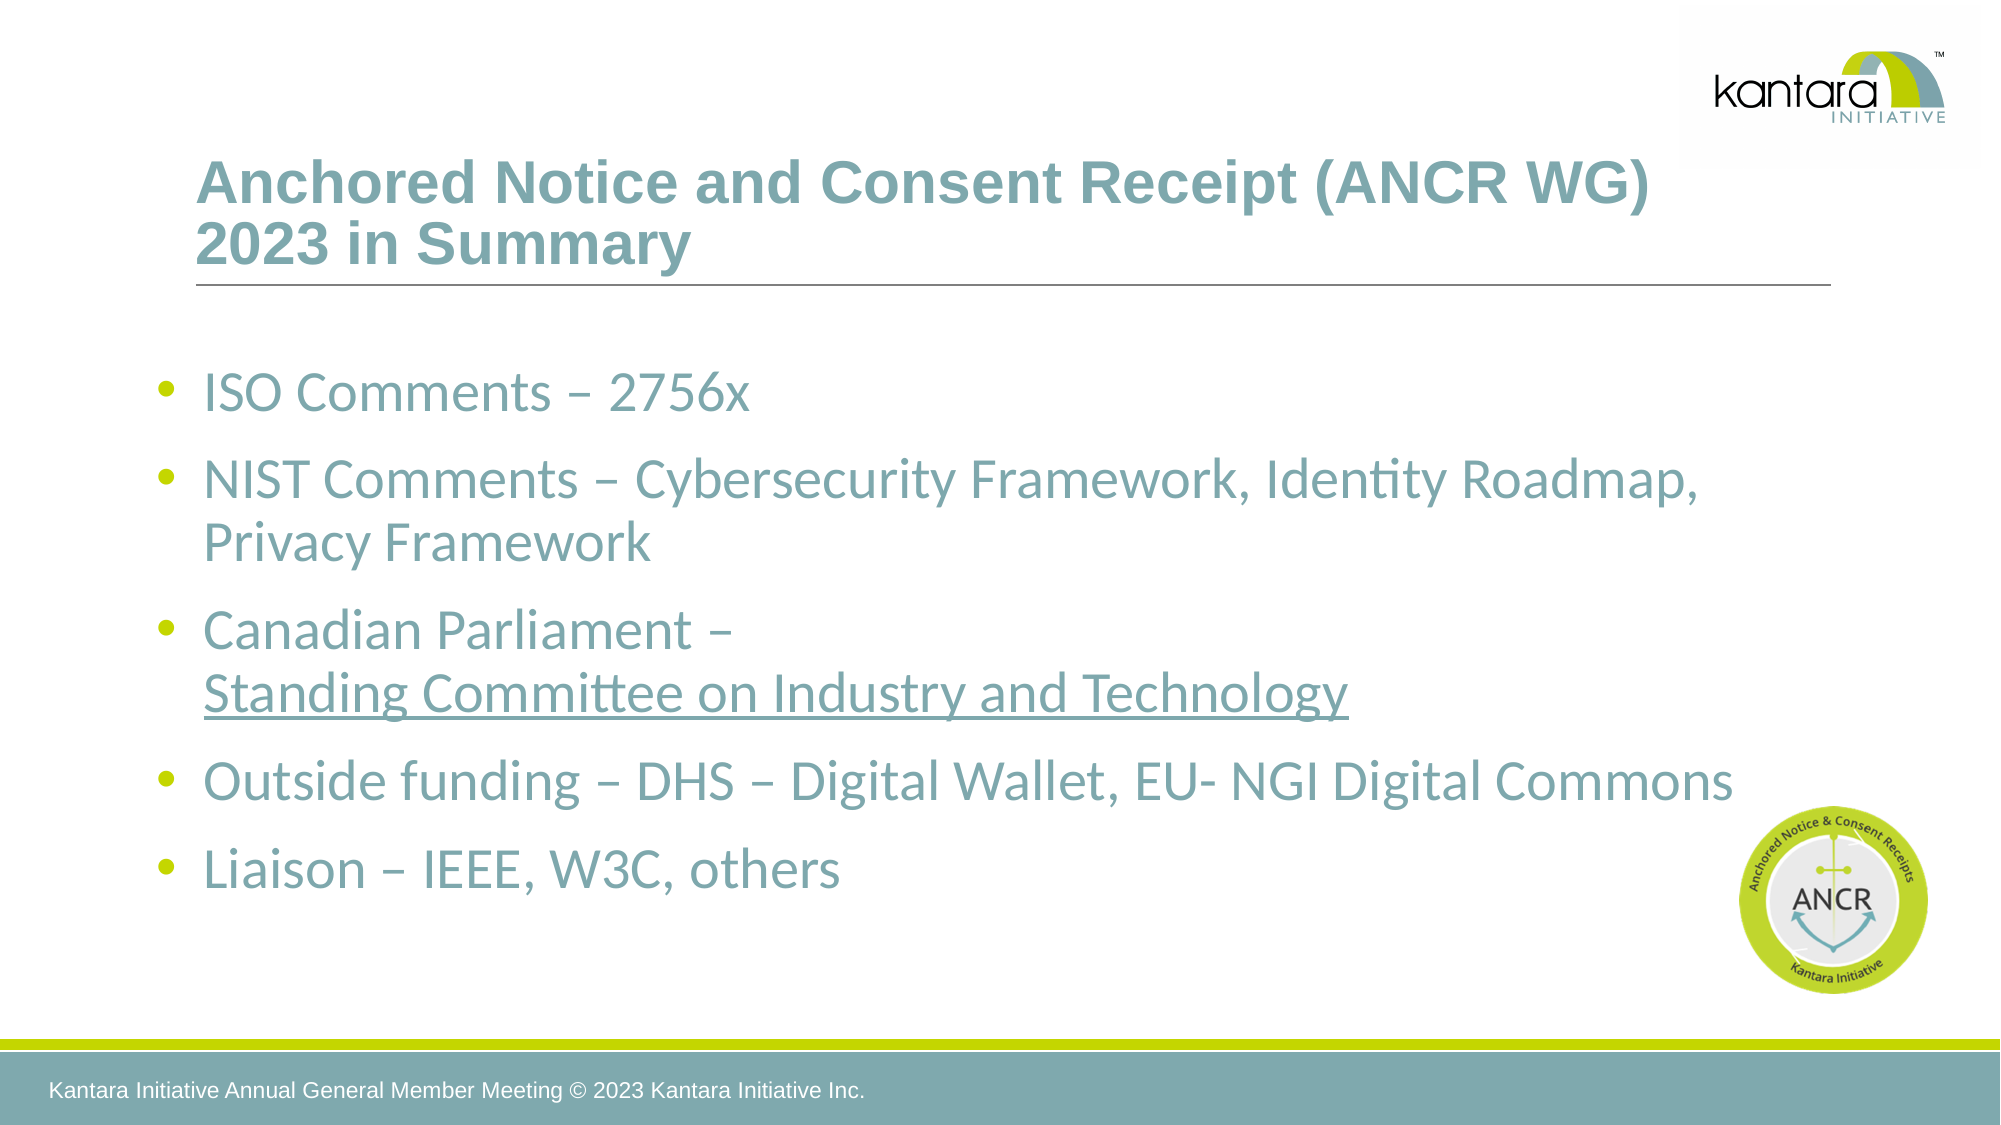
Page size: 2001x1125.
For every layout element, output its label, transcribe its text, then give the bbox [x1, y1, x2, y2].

title Anchored Notice and Consent Receipt (ANCR WG) 2023 in Summary [180, 111, 1830, 285]
picture [1739, 805, 1928, 995]
picture [1679, 5, 1981, 169]
list ISO Comments – 2756x NIST Comments – Cybersecurity Framework, Identity Roadmap, Privacy Framework Canadian Parliament – Standing Committee on Industry and Technology Outside funding – DHS – Digital Wallet, EU- NGI Digital Commons Liaison – IEEE, W3C, others [156, 353, 1807, 1014]
